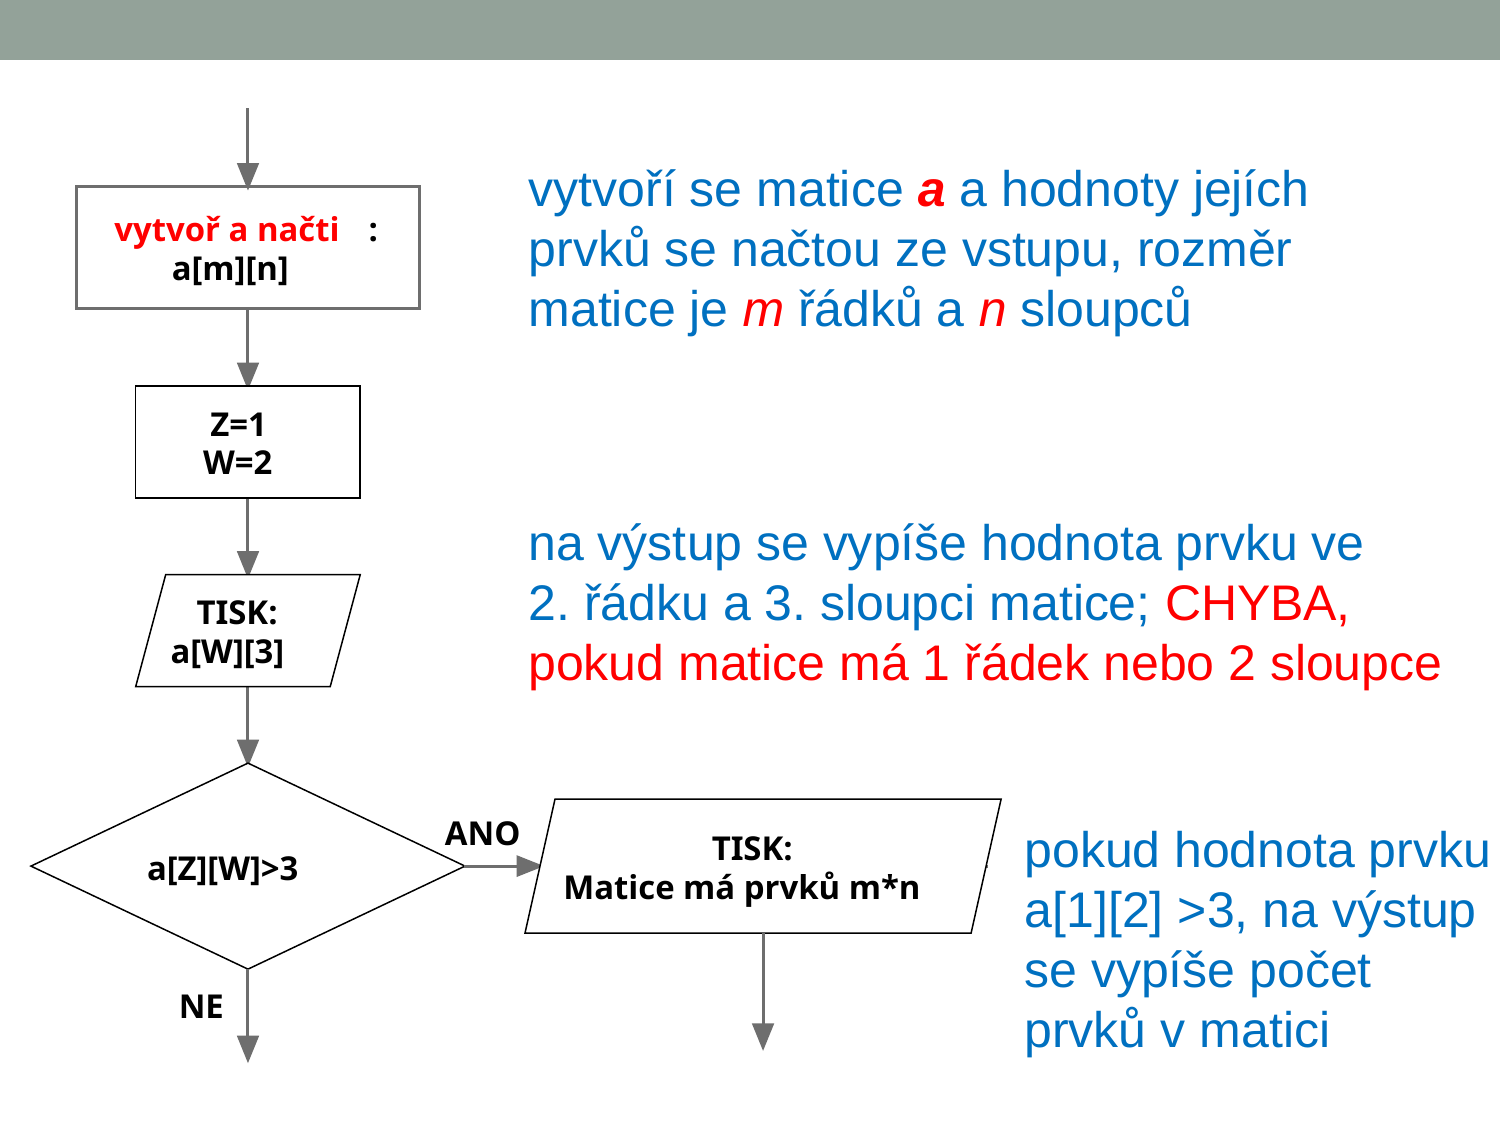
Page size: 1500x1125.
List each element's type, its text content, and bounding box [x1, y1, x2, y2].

text_box pokud hodnota prvku a[1][2] >3, na výstup se vypíše počet prvků v matici [1017, 810, 1500, 1066]
text_box vytvoří se matice a a hodnoty jejích prvků se načtou ze vstupu, rozměr matice je m řádků a n sloupců [1017, 148, 1436, 344]
text_box na výstup se vypíše hodnota prvku ve 2. řádku a 3. sloupci matice; CHYBA, pokud matice má 1 řádek nebo 2 sloupce [1017, 503, 1471, 699]
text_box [23, 100, 1011, 1069]
